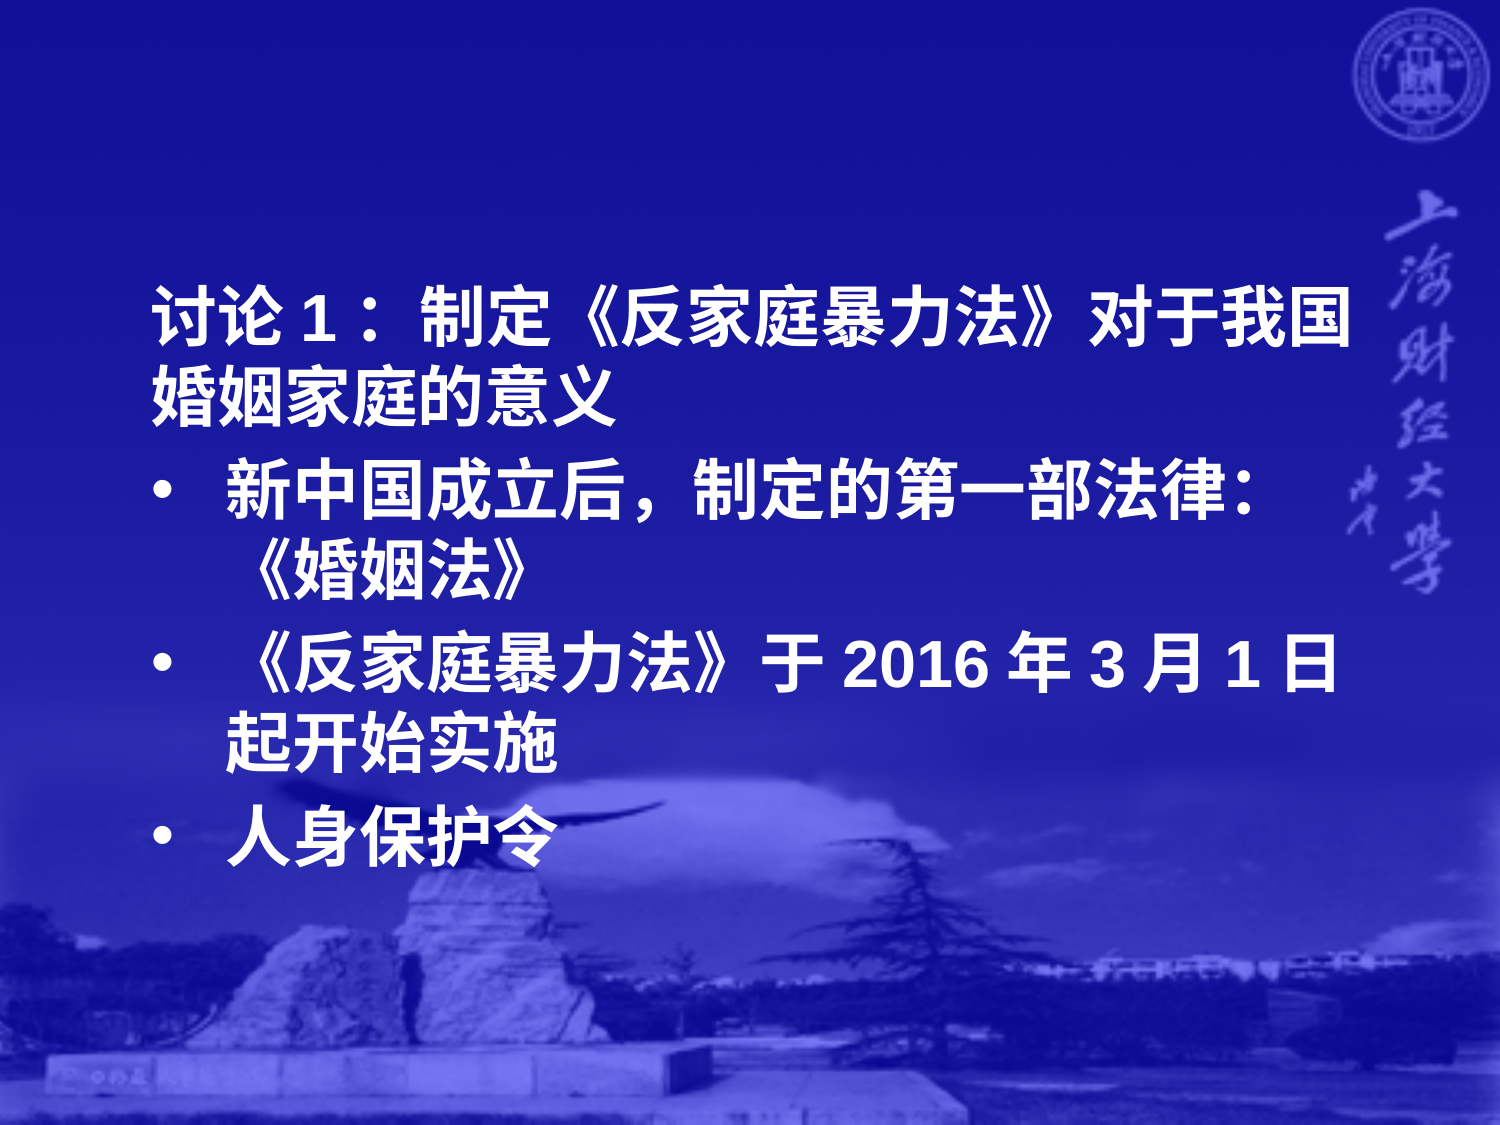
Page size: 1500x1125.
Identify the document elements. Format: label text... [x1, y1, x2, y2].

subtitle 讨论1：制定《反家庭暴力法》对于我国婚姻家庭的意义 新中国成立后，制定的第一部法律：《婚姻法》 《反家庭暴力法》于2016年3月1日起开始实施 人身保护令 [135, 267, 1376, 882]
picture [0, 0, 1500, 1125]
